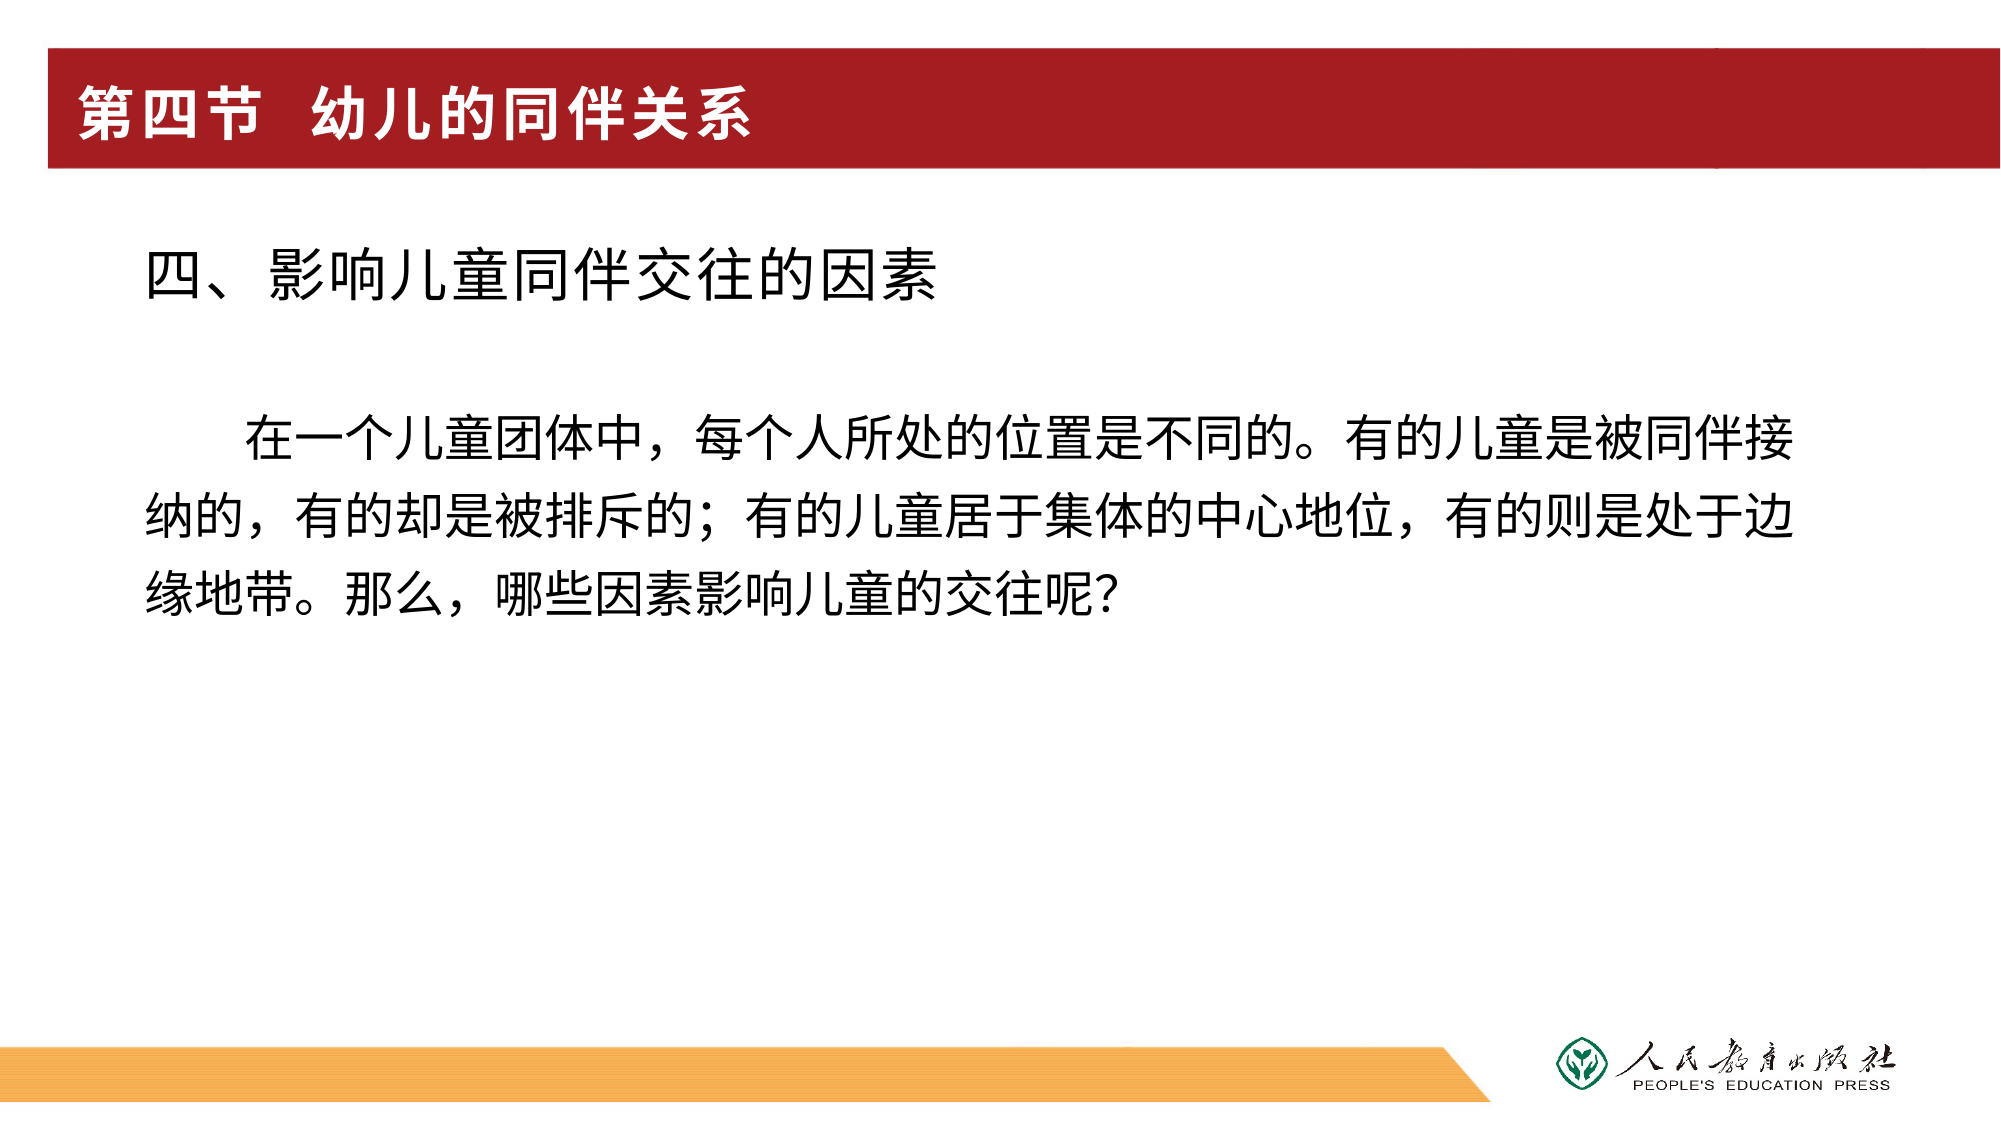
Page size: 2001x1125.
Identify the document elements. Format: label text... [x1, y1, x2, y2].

list 在一个儿童团体中，每个人所处的位置是不同的。有的儿童是被同伴接纳的，有的却是被排斥的；有的儿童居于集体的中心地位，有的则是处于边缘地带。那么，哪些因素影响儿童的交往呢？ [129, 380, 1828, 1017]
title 第四节 幼儿的同伴关系 [62, 57, 1788, 167]
picture [0, 0, 2001, 1125]
list 四、影响儿童同伴交往的因素 [129, 209, 1828, 338]
